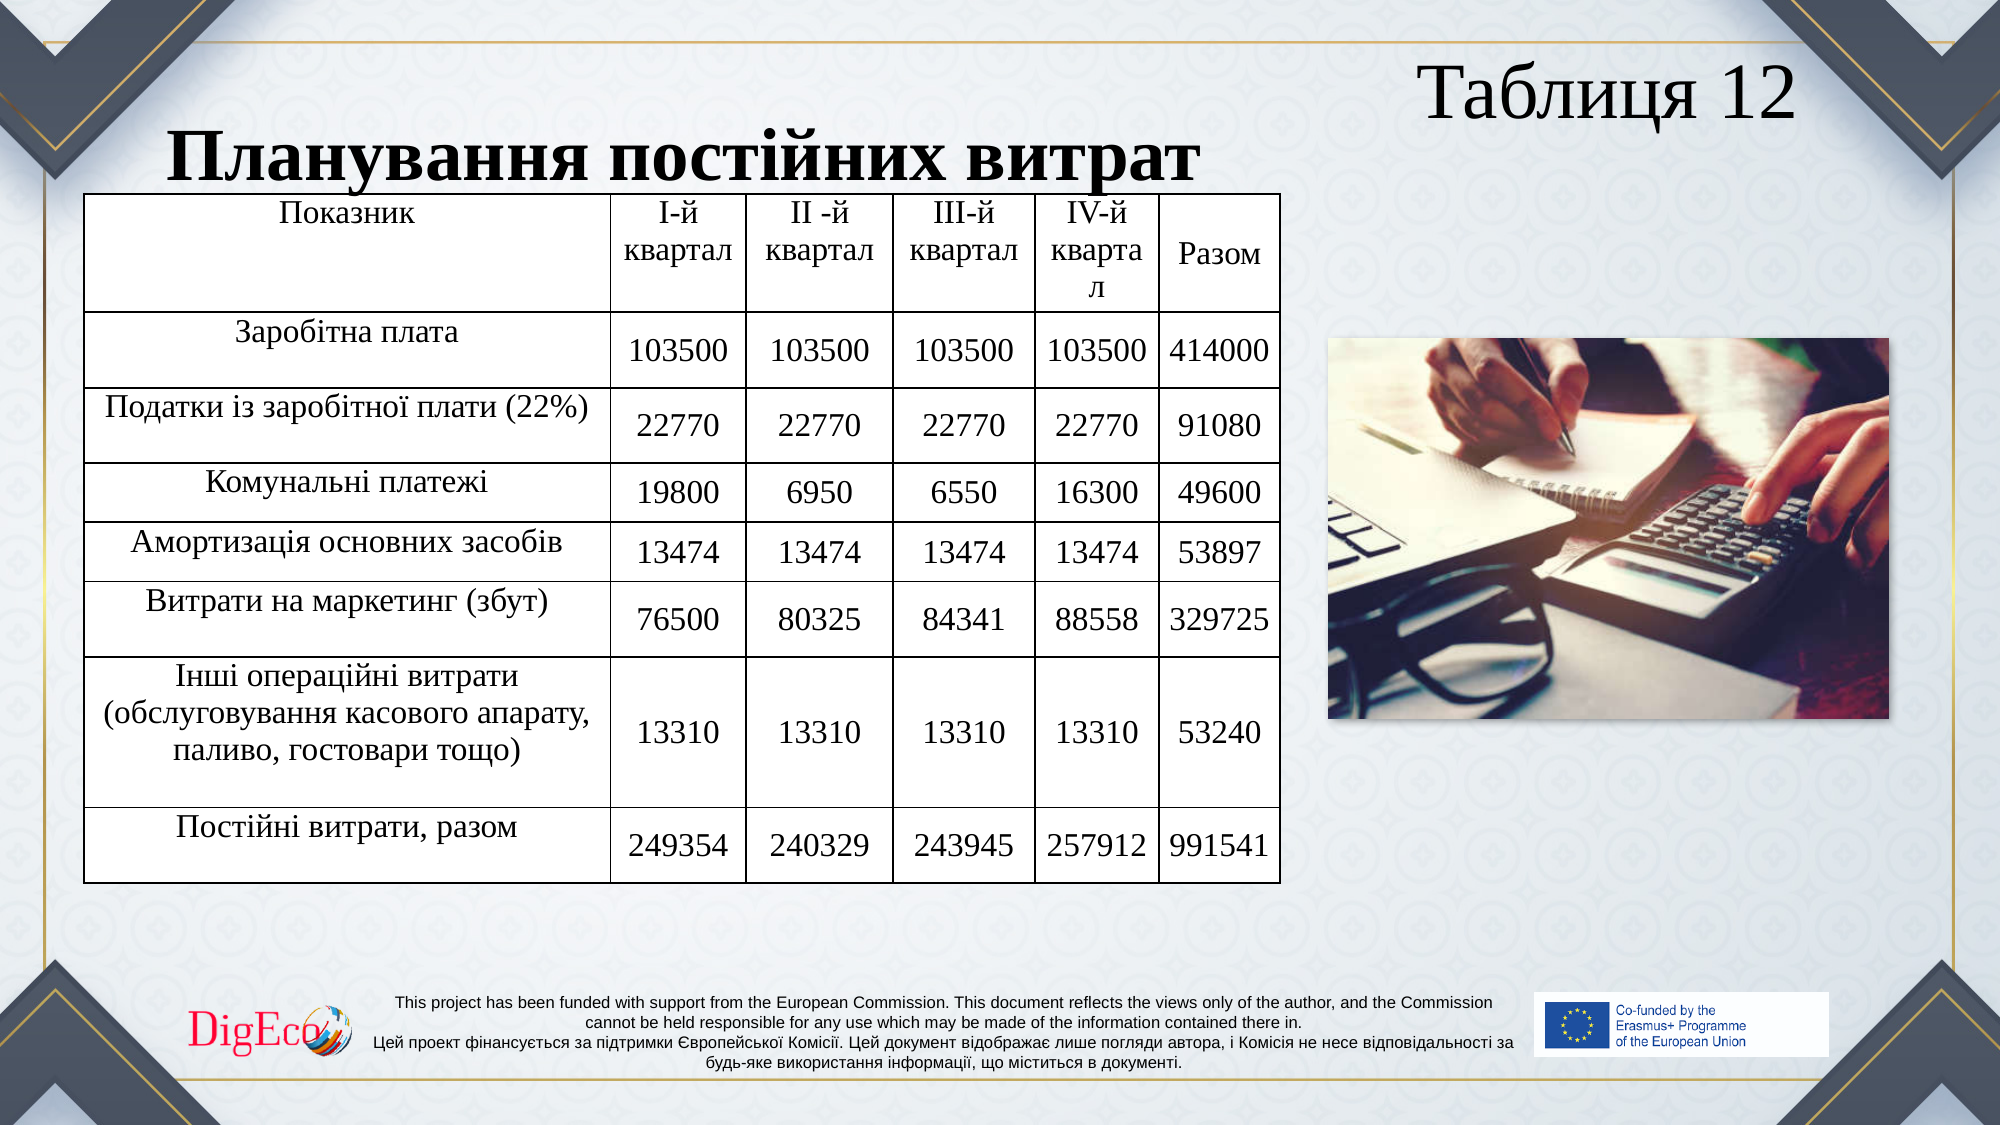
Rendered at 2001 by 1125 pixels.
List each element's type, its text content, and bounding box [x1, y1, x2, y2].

table_cell 6950 [747, 464, 892, 521]
table_cell 13474 [747, 523, 892, 581]
table_cell 103500 [1036, 313, 1158, 387]
table_cell 13474 [611, 523, 745, 581]
table_header ІІ -й квартал [747, 203, 892, 311]
table_cell 257912 [1036, 808, 1158, 882]
table_cell 22770 [1036, 389, 1158, 462]
table_cell 13310 [894, 658, 1034, 807]
picture [0, 0, 2000, 1125]
table_cell 103500 [611, 313, 745, 387]
table_cell 240329 [747, 808, 892, 882]
table_cell 53240 [1160, 658, 1279, 807]
table_cell 16300 [1036, 464, 1158, 521]
title Таблиця 12 [1400, 10, 1844, 176]
table_cell 84341 [894, 582, 1034, 656]
table_cell Податки із заробітної плати (22%) [85, 389, 610, 462]
table_cell Постійні витрати, разом [85, 808, 610, 882]
table_cell Комунальні платежі [85, 464, 610, 521]
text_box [185, 983, 1829, 1125]
table_cell 80325 [747, 582, 892, 656]
table_header ІІІ-й квартал [894, 203, 1034, 311]
table_cell 91080 [1160, 389, 1279, 462]
table_cell 76500 [611, 582, 745, 656]
table_cell 249354 [611, 808, 745, 882]
table_header Показник [85, 203, 610, 311]
table_cell 414000 [1160, 313, 1279, 387]
table_cell 22770 [747, 389, 892, 462]
table_cell 13310 [747, 658, 892, 807]
table_cell 243945 [894, 808, 1034, 882]
table_cell 13310 [1036, 658, 1158, 807]
table_cell 991541 [1160, 808, 1279, 882]
table_cell 329725 [1160, 582, 1279, 656]
table_cell 13474 [1036, 523, 1158, 581]
table_cell 13474 [894, 523, 1034, 581]
table_cell Витрати на маркетинг (збут) [85, 582, 610, 656]
table_cell 49600 [1160, 464, 1279, 521]
table_header Разом [1160, 203, 1279, 311]
table_cell Інші операційні витрати (обслуговування касового апарату, паливо, гостовари тощо) [85, 658, 610, 807]
table_cell 19800 [611, 464, 745, 521]
table_header І-й квартал [611, 203, 745, 311]
table_cell Амортизація основних засобів [85, 523, 610, 581]
table_cell 22770 [611, 389, 745, 462]
table_cell Заробітна плата [85, 313, 610, 387]
table_cell 6550 [894, 464, 1034, 521]
table_header ІV-й квартал [1036, 203, 1158, 311]
table_cell 103500 [747, 313, 892, 387]
table_cell 88558 [1036, 582, 1158, 656]
table_cell 53897 [1160, 523, 1279, 581]
table_cell 13310 [611, 658, 745, 807]
table_cell 22770 [894, 389, 1034, 462]
text_box Планування постійних витрат [83, 55, 1285, 203]
table_cell 103500 [894, 313, 1034, 387]
